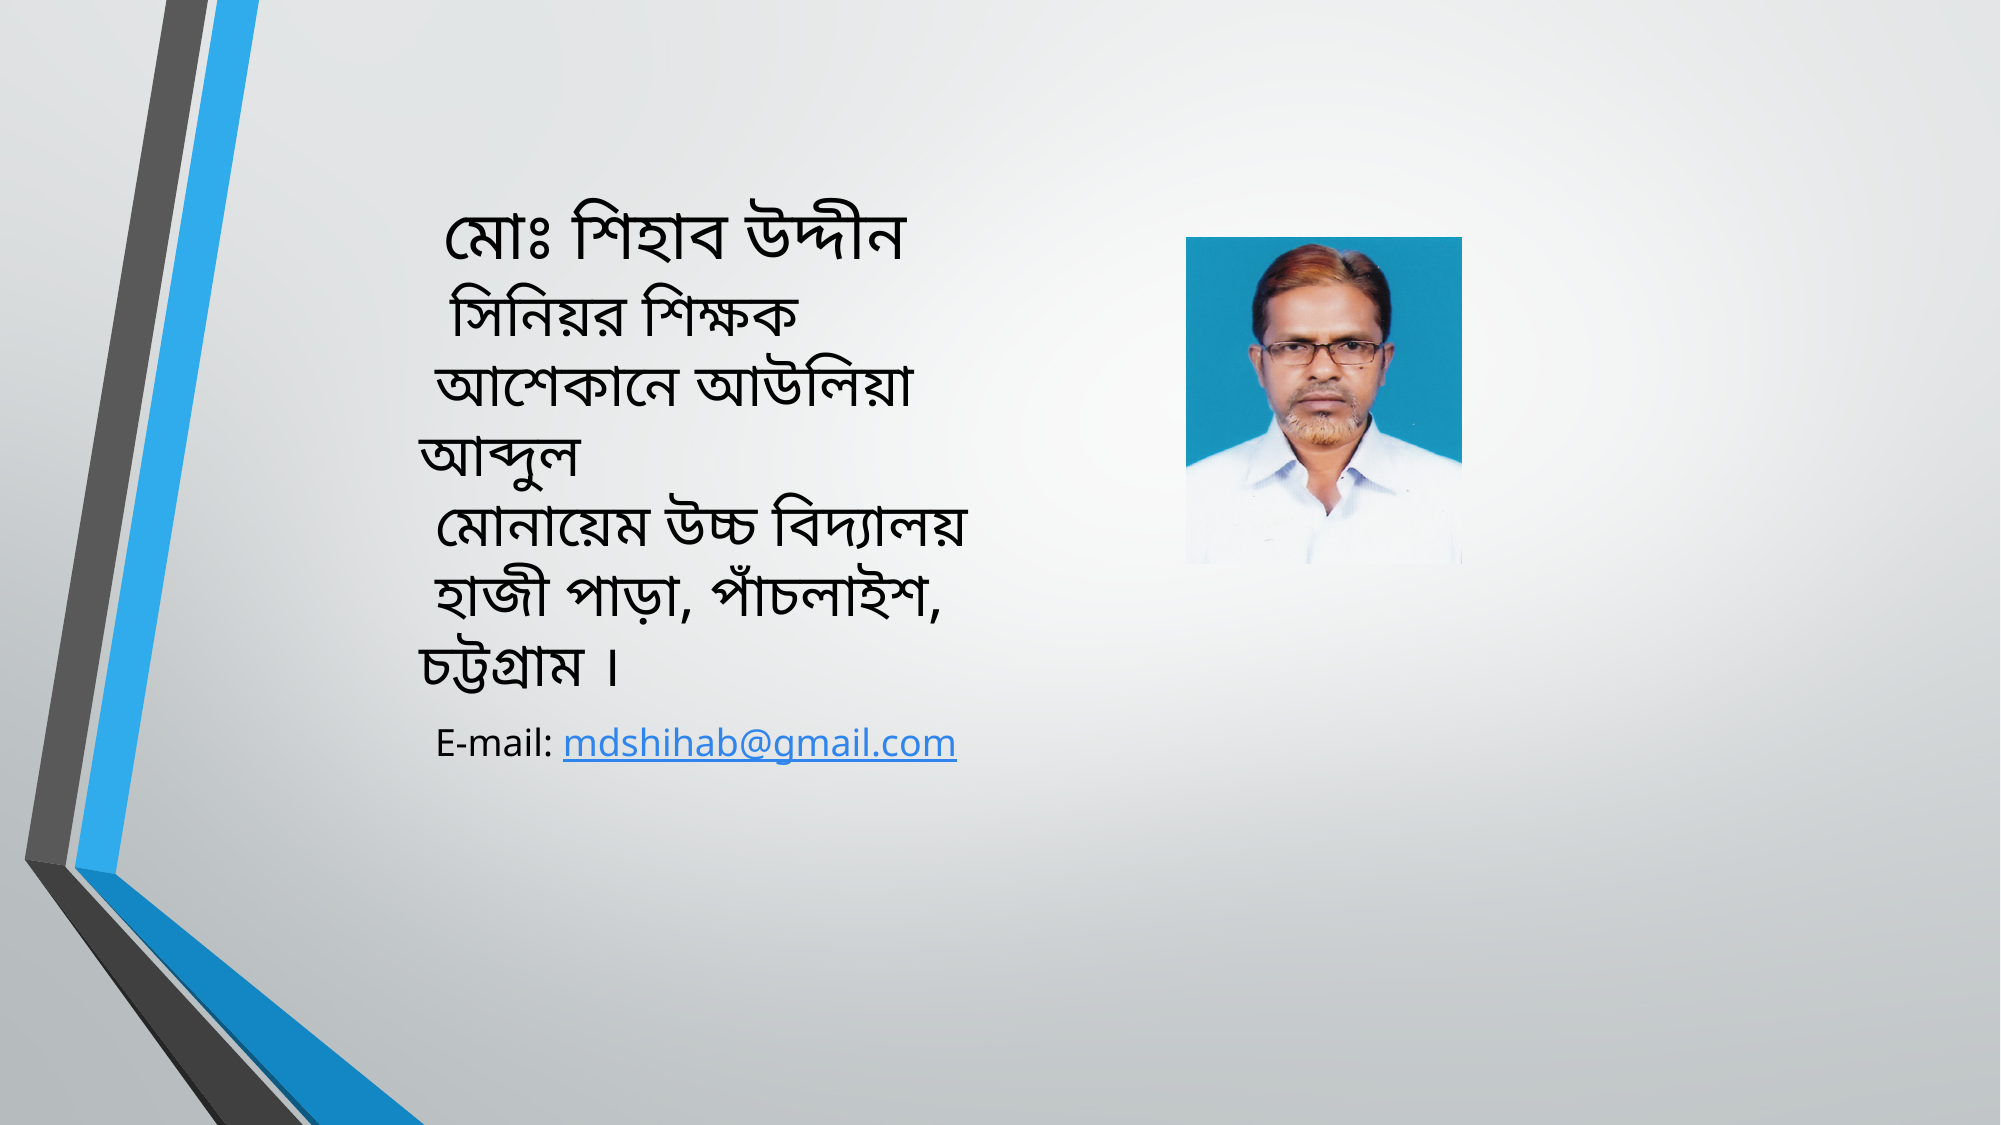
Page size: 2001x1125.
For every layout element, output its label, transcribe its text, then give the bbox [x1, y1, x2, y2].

picture [1185, 236, 1462, 565]
text_box মোঃ শিহাব উদ্দীন সিনিয়র শিক্ষক আশেকানে আউলিয়া আব্দুল মোনায়েম উচ্চ বিদ্যালয় হাজী পাড়া, পাঁচলাইশ, চট্টগ্রাম । E-mail: mdshihab@gmail.com [404, 160, 1053, 776]
